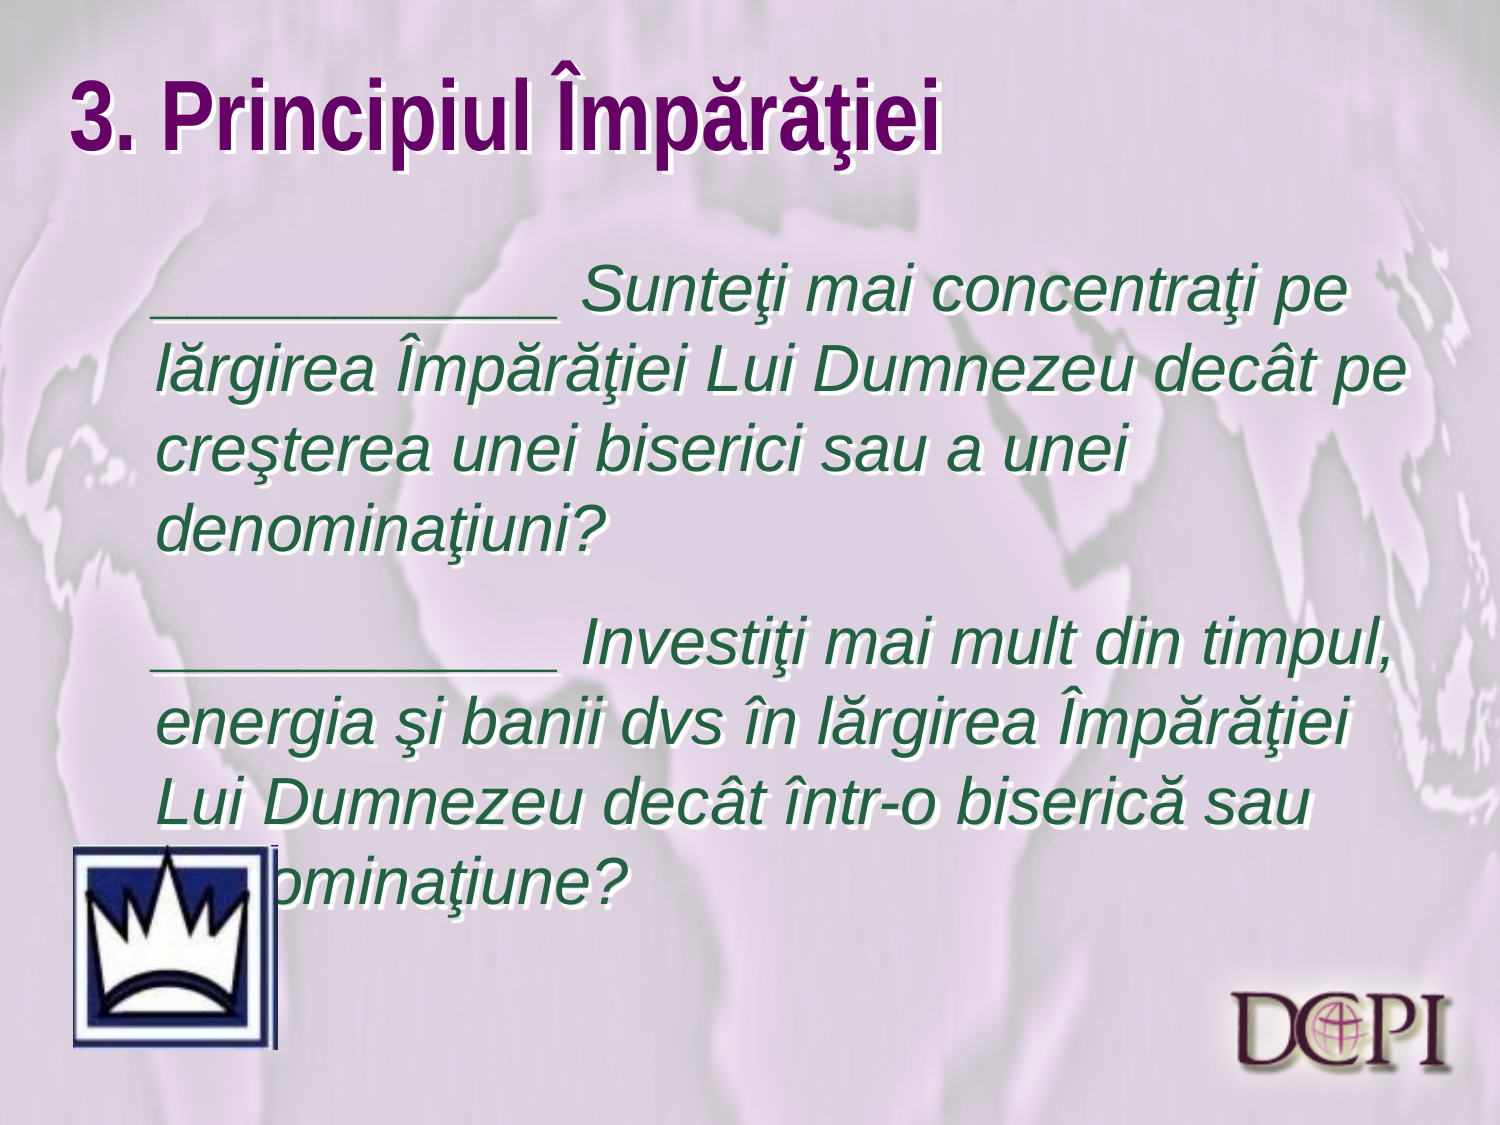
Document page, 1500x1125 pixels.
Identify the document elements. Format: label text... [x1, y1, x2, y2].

picture [0, 0, 1500, 1125]
title 3. Principiul Împărăţiei [53, 0, 1500, 286]
subtitle ___________ Sunteţi mai concentraţi pe lărgirea Împărăţiei Lui Dumnezeu decât pe creşterea unei biserici sau a unei denominaţiuni? ___________ Investiţi mai mult din timpul, energia şi banii dvs în lărgirea Împărăţiei Lui Dumnezeu decât într-o biserică sau denominaţiune? [139, 237, 1426, 926]
